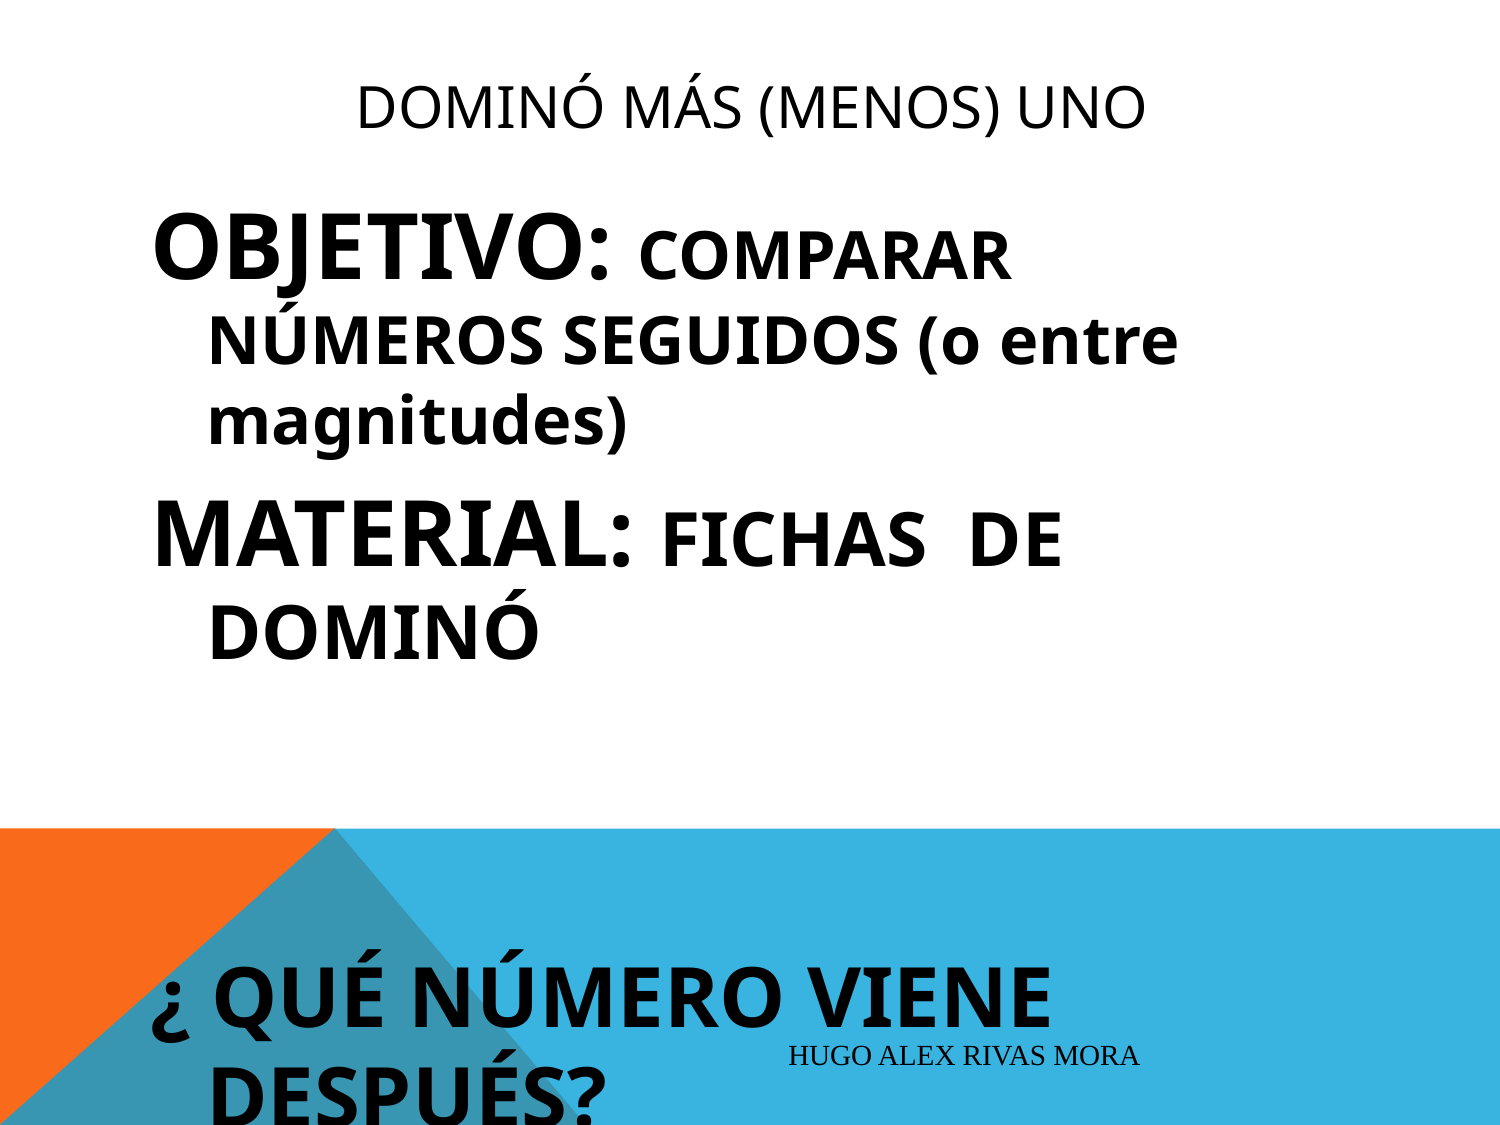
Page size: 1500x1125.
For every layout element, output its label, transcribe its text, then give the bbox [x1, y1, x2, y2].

list OBJETIVO: COMPARAR NÚMEROS SEGUIDOS (o entre magnitudes) MATERIAL: FICHAS DE DOMINÓ ¿ QUÉ NÚMERO VIENE DESPUÉS? [135, 180, 1369, 1125]
footer HUGO ALEX RIVAS MORA [577, 1031, 1352, 1076]
title DOMINÓ MÁS (MENOS) UNO [135, 60, 1369, 150]
